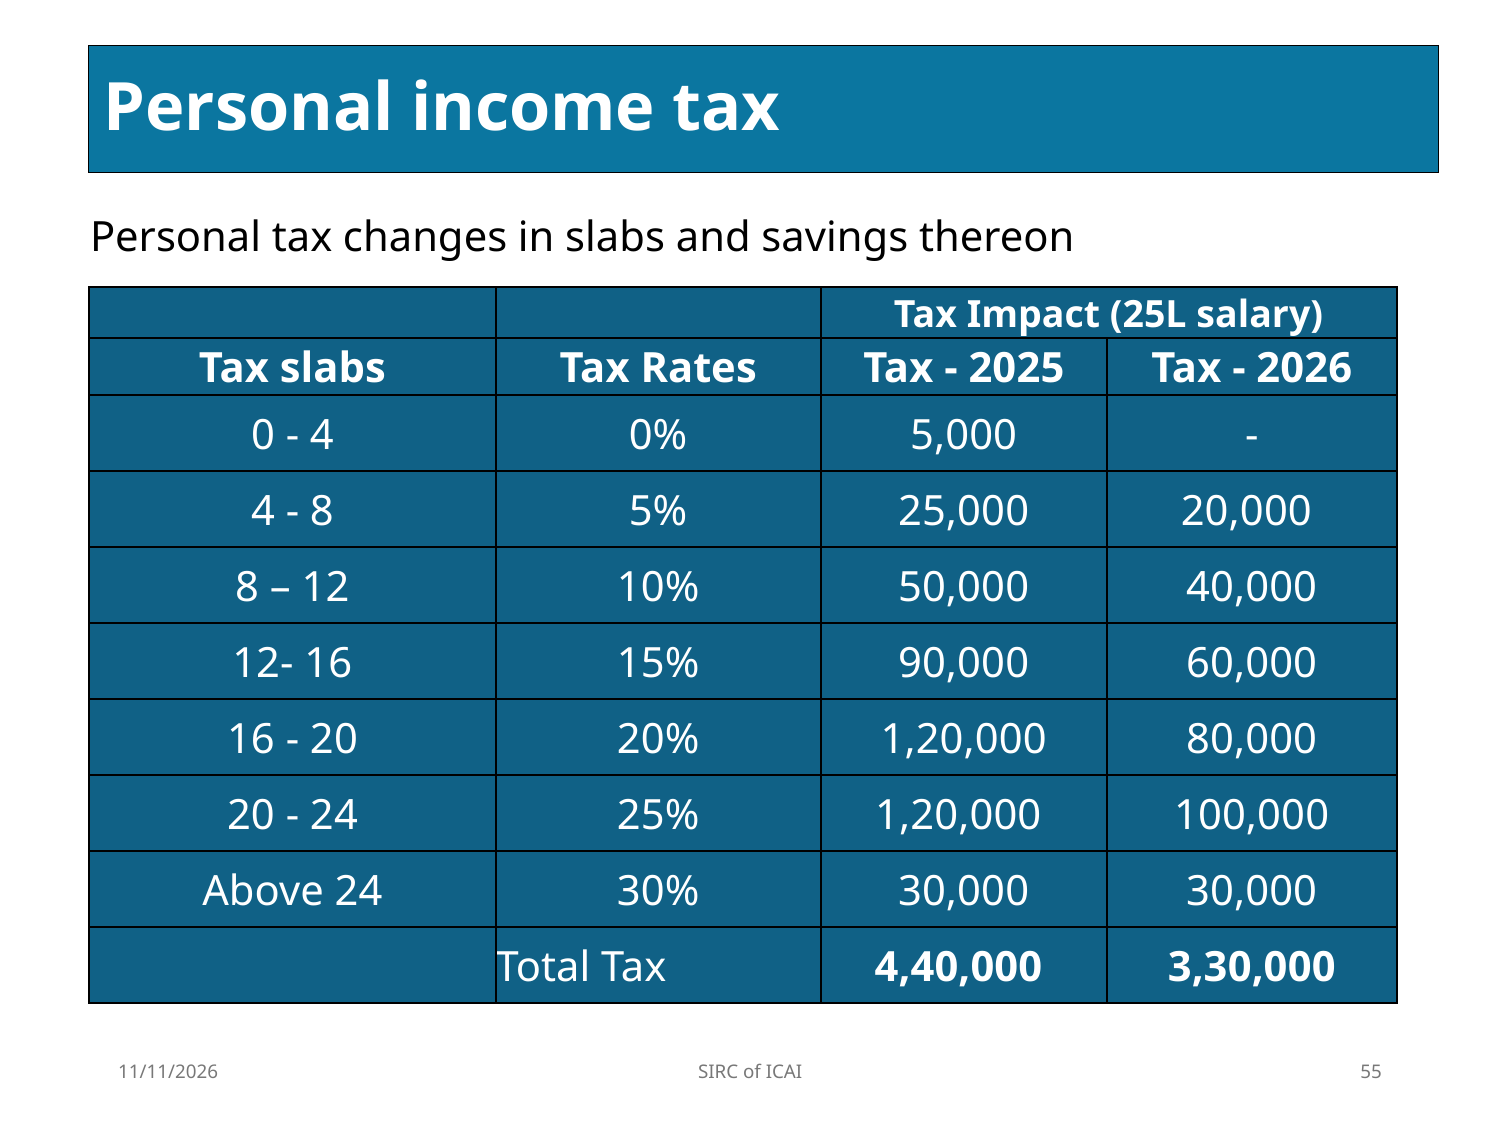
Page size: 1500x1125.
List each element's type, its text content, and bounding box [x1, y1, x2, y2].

footer SIRC of ICAI [496, 1042, 1004, 1103]
table_cell 12- 16 [90, 624, 495, 698]
table_cell 90,000 [822, 624, 1106, 698]
table_cell 40,000 [1108, 548, 1396, 622]
table_cell - [1108, 396, 1396, 470]
table_header Tax Impact (25L salary) [822, 288, 1396, 337]
table_cell 4,40,000 [822, 928, 1106, 1002]
table_cell 100,000 [1108, 776, 1396, 850]
table_cell 25,000 [822, 472, 1106, 546]
table_cell 30,000 [1108, 852, 1396, 926]
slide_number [103, 1042, 441, 1103]
table_cell Tax - 2025 [822, 339, 1106, 394]
table_cell 1,20,000 [822, 776, 1106, 850]
table_cell Tax Rates [497, 339, 820, 394]
table_cell 4 - 8 [90, 472, 495, 546]
table_cell 15% [497, 624, 820, 698]
table_cell Tax - 2026 [1108, 339, 1396, 394]
table_cell Tax slabs [90, 339, 495, 394]
table_header [497, 288, 820, 337]
table_cell 5% [497, 472, 820, 546]
table_cell 16 - 20 [90, 700, 495, 774]
list Personal tax changes in slabs and savings thereon [75, 207, 1439, 993]
title Personal income tax [88, 45, 1439, 173]
table_cell 1,20,000 [822, 700, 1106, 774]
slide_number 55 [1059, 1042, 1397, 1103]
table_cell 50,000 [822, 548, 1106, 622]
table_cell 25% [497, 776, 820, 850]
table_cell 80,000 [1108, 700, 1396, 774]
table_cell Total Tax [497, 928, 820, 1002]
table_cell 10% [497, 548, 820, 622]
table_cell 5,000 [822, 396, 1106, 470]
table_cell 3,30,000 [1108, 928, 1396, 1002]
table_cell 60,000 [1108, 624, 1396, 698]
table_cell 8 – 12 [90, 548, 495, 622]
table_cell 30,000 [822, 852, 1106, 926]
table_cell 20 - 24 [90, 776, 495, 850]
table_cell [90, 928, 495, 1002]
table_header [90, 288, 495, 337]
table_cell 0 - 4 [90, 396, 495, 470]
table_cell 20,000 [1108, 472, 1396, 546]
table_cell 20% [497, 700, 820, 774]
table_cell 0% [497, 396, 820, 470]
table_cell Above 24 [90, 852, 495, 926]
table_cell 30% [497, 852, 820, 926]
